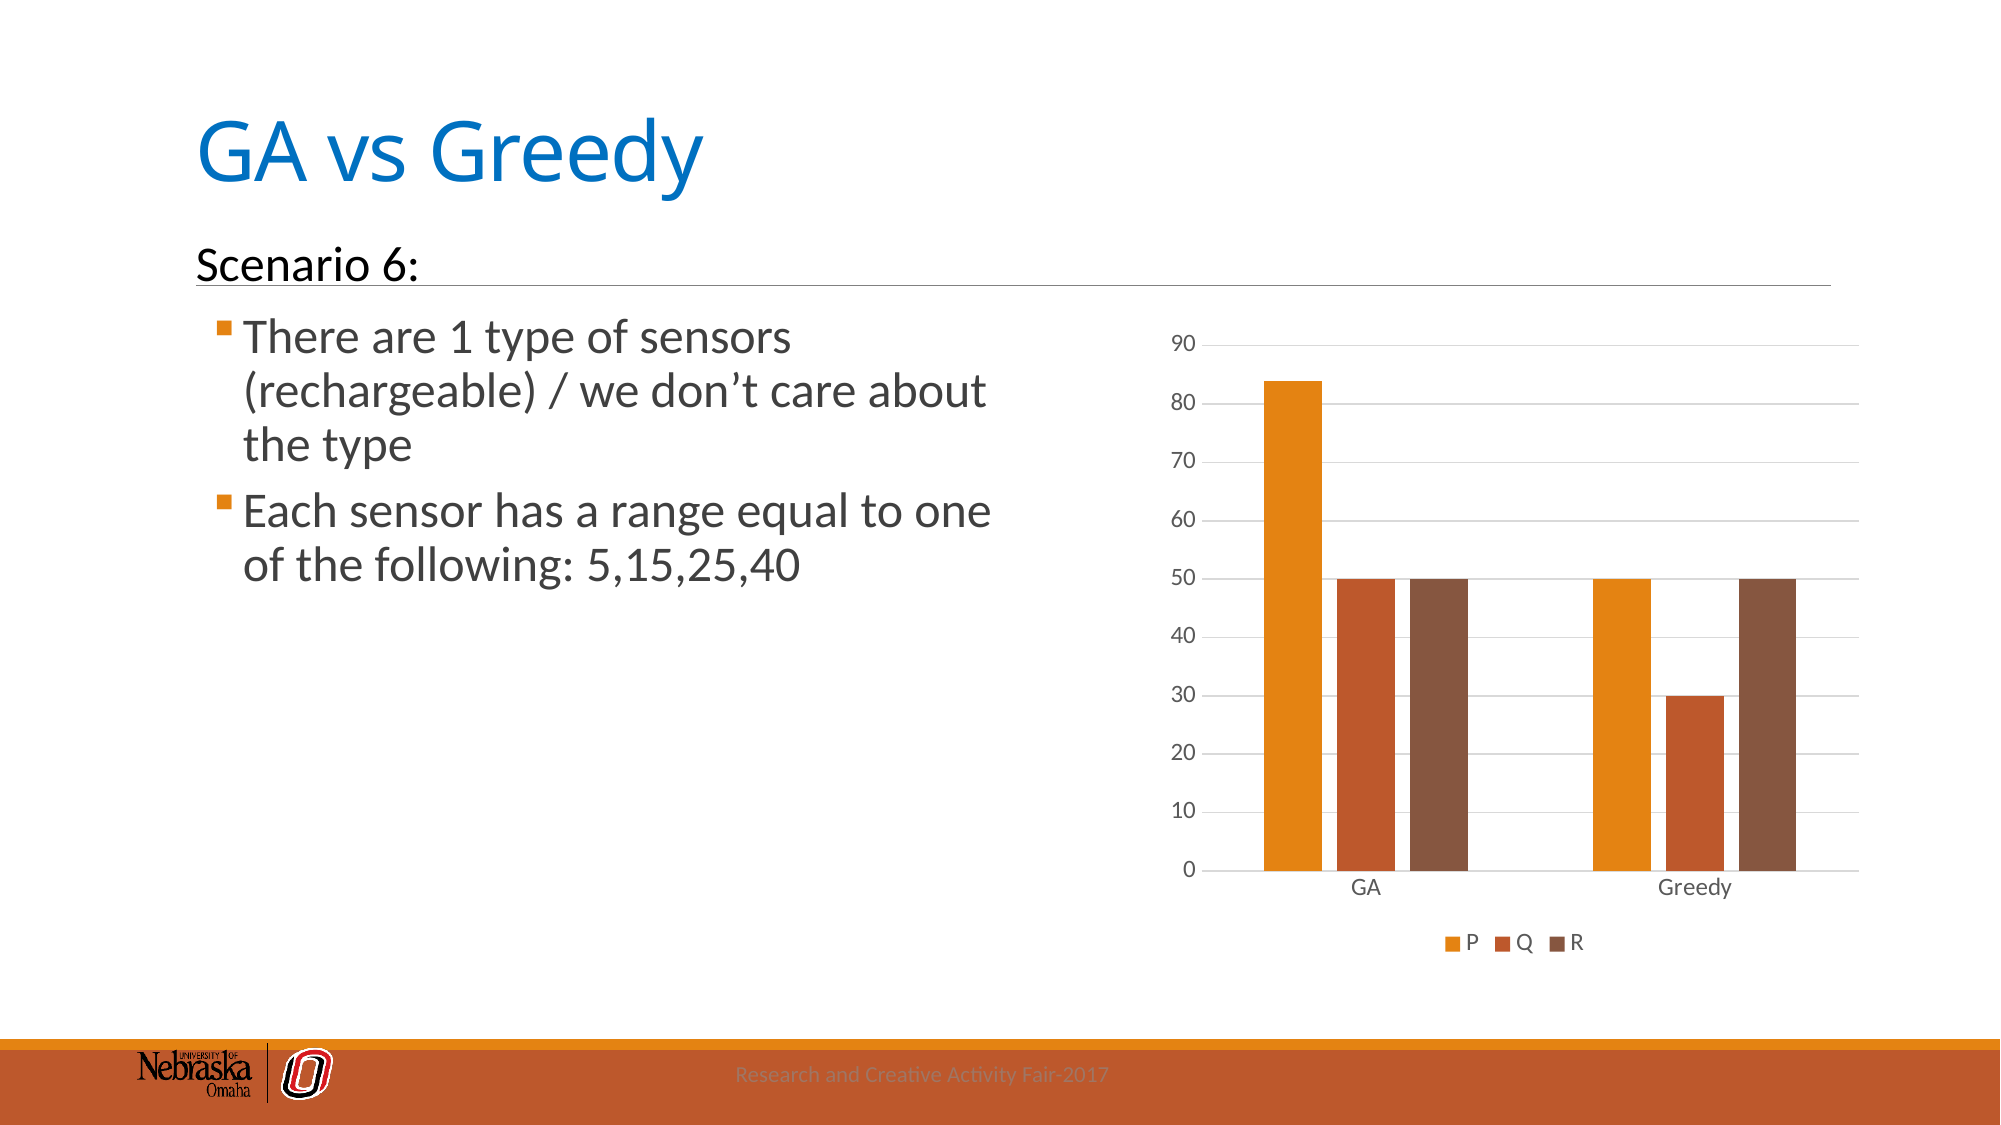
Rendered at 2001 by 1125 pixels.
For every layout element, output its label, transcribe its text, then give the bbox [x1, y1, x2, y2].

chart [1155, 319, 1875, 964]
picture [137, 1043, 333, 1103]
text_box Scenario 6: [181, 223, 436, 299]
title GA vs Greedy [180, 47, 1830, 206]
list There are 1 type of sensors (rechargeable) / we don’t care about the type Each sensor has a range equal to one of the following: 5,15,25,40 [180, 302, 1045, 963]
